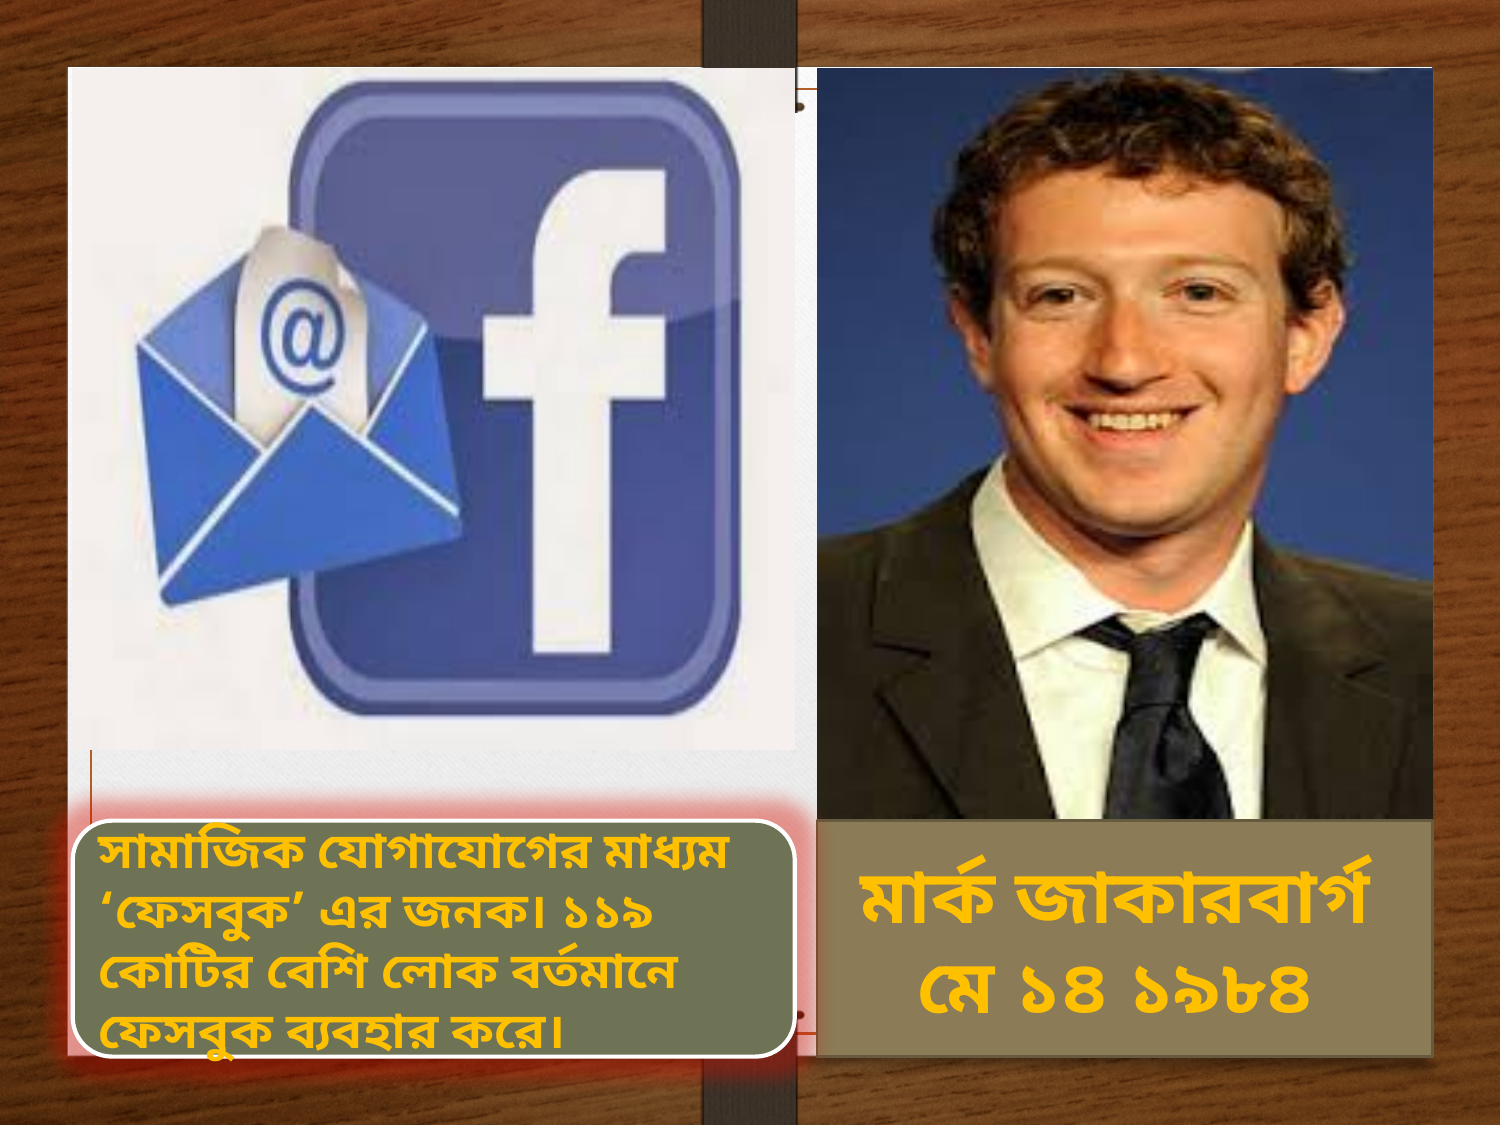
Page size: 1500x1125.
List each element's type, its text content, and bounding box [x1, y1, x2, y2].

picture [0, 0, 1500, 1125]
text_box মার্ক জাকারবার্গ মে ১৪ ১৯৮৪ [825, 821, 1434, 1058]
text_box সামাজিক যোগাযোগের মাধ্যম ‘ফেসবুক’ এর জনক। ১১৯ কোটির বেশি লোক বর্তমানে ফেসবুক ব্যবহার করে। [70, 818, 797, 1059]
